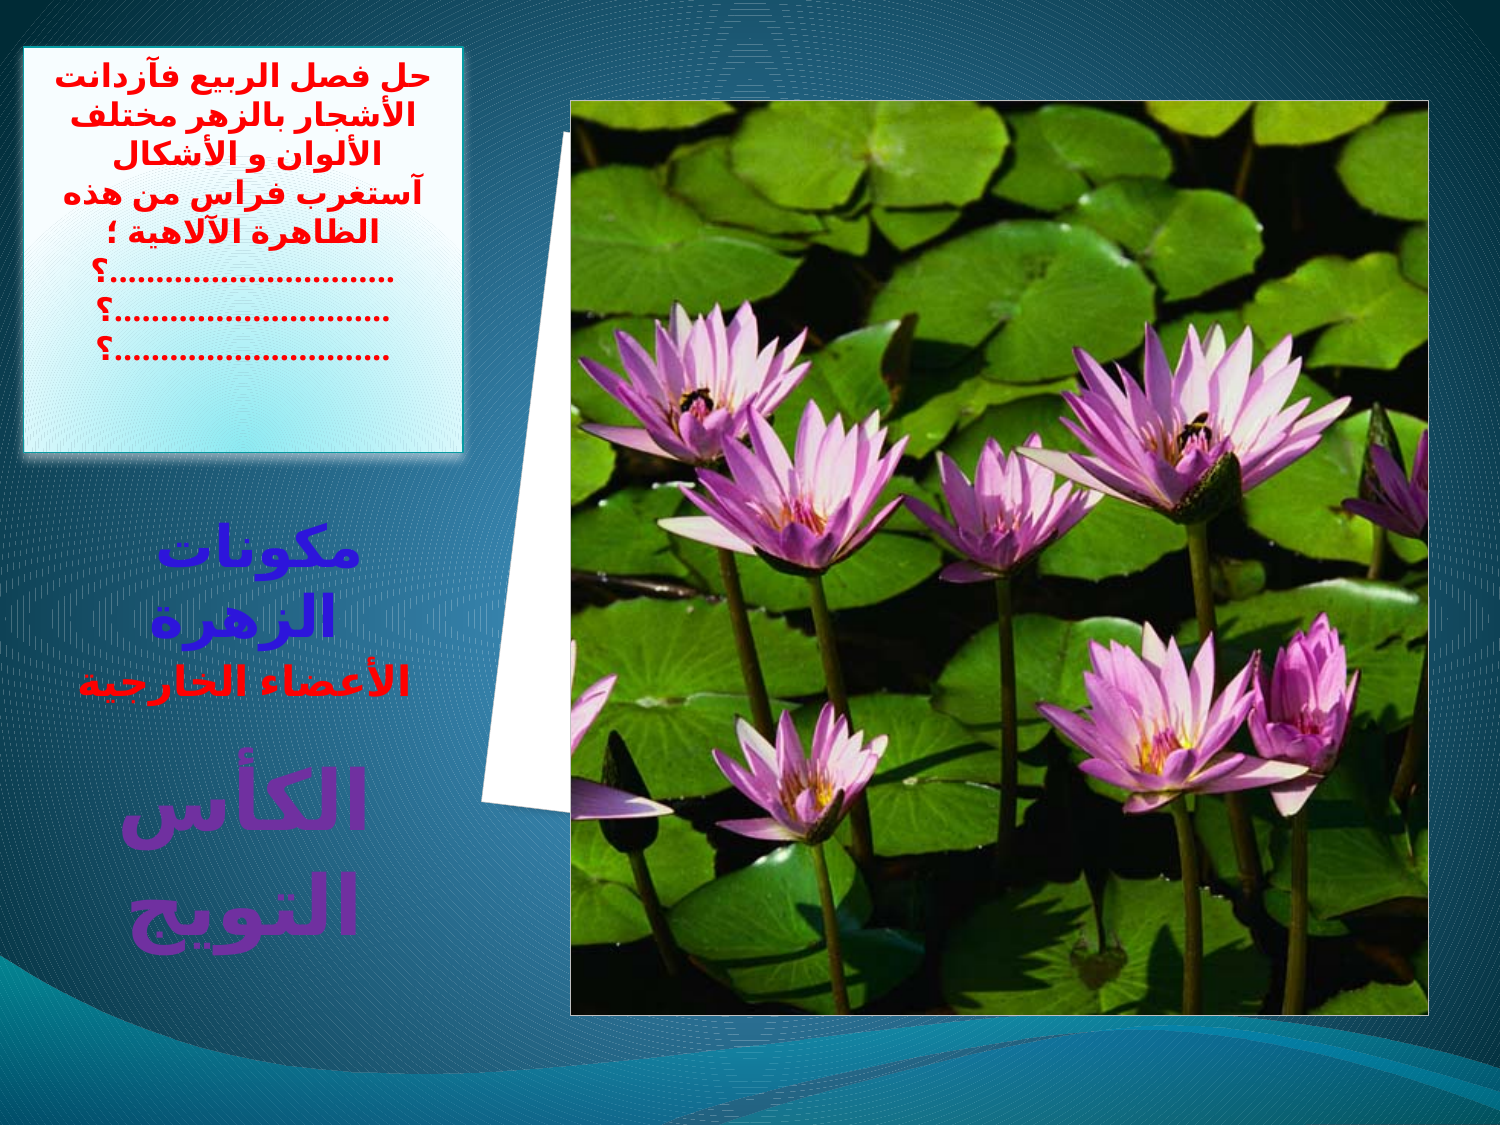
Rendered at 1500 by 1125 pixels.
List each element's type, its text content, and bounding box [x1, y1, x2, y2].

picture [569, 100, 1429, 1015]
list مكونات الزهرة الأعضاء الخارجية الكأس التويج [23, 464, 463, 973]
title حل فصل الربيع فآزدانت الأشجار بالزهر مختلف الألوان و الأشكال آستغرب فراس من هذه الظاهرة الآلاهية ؛ ...............................؟ ..............................؟ ..............................؟ [23, 46, 464, 453]
